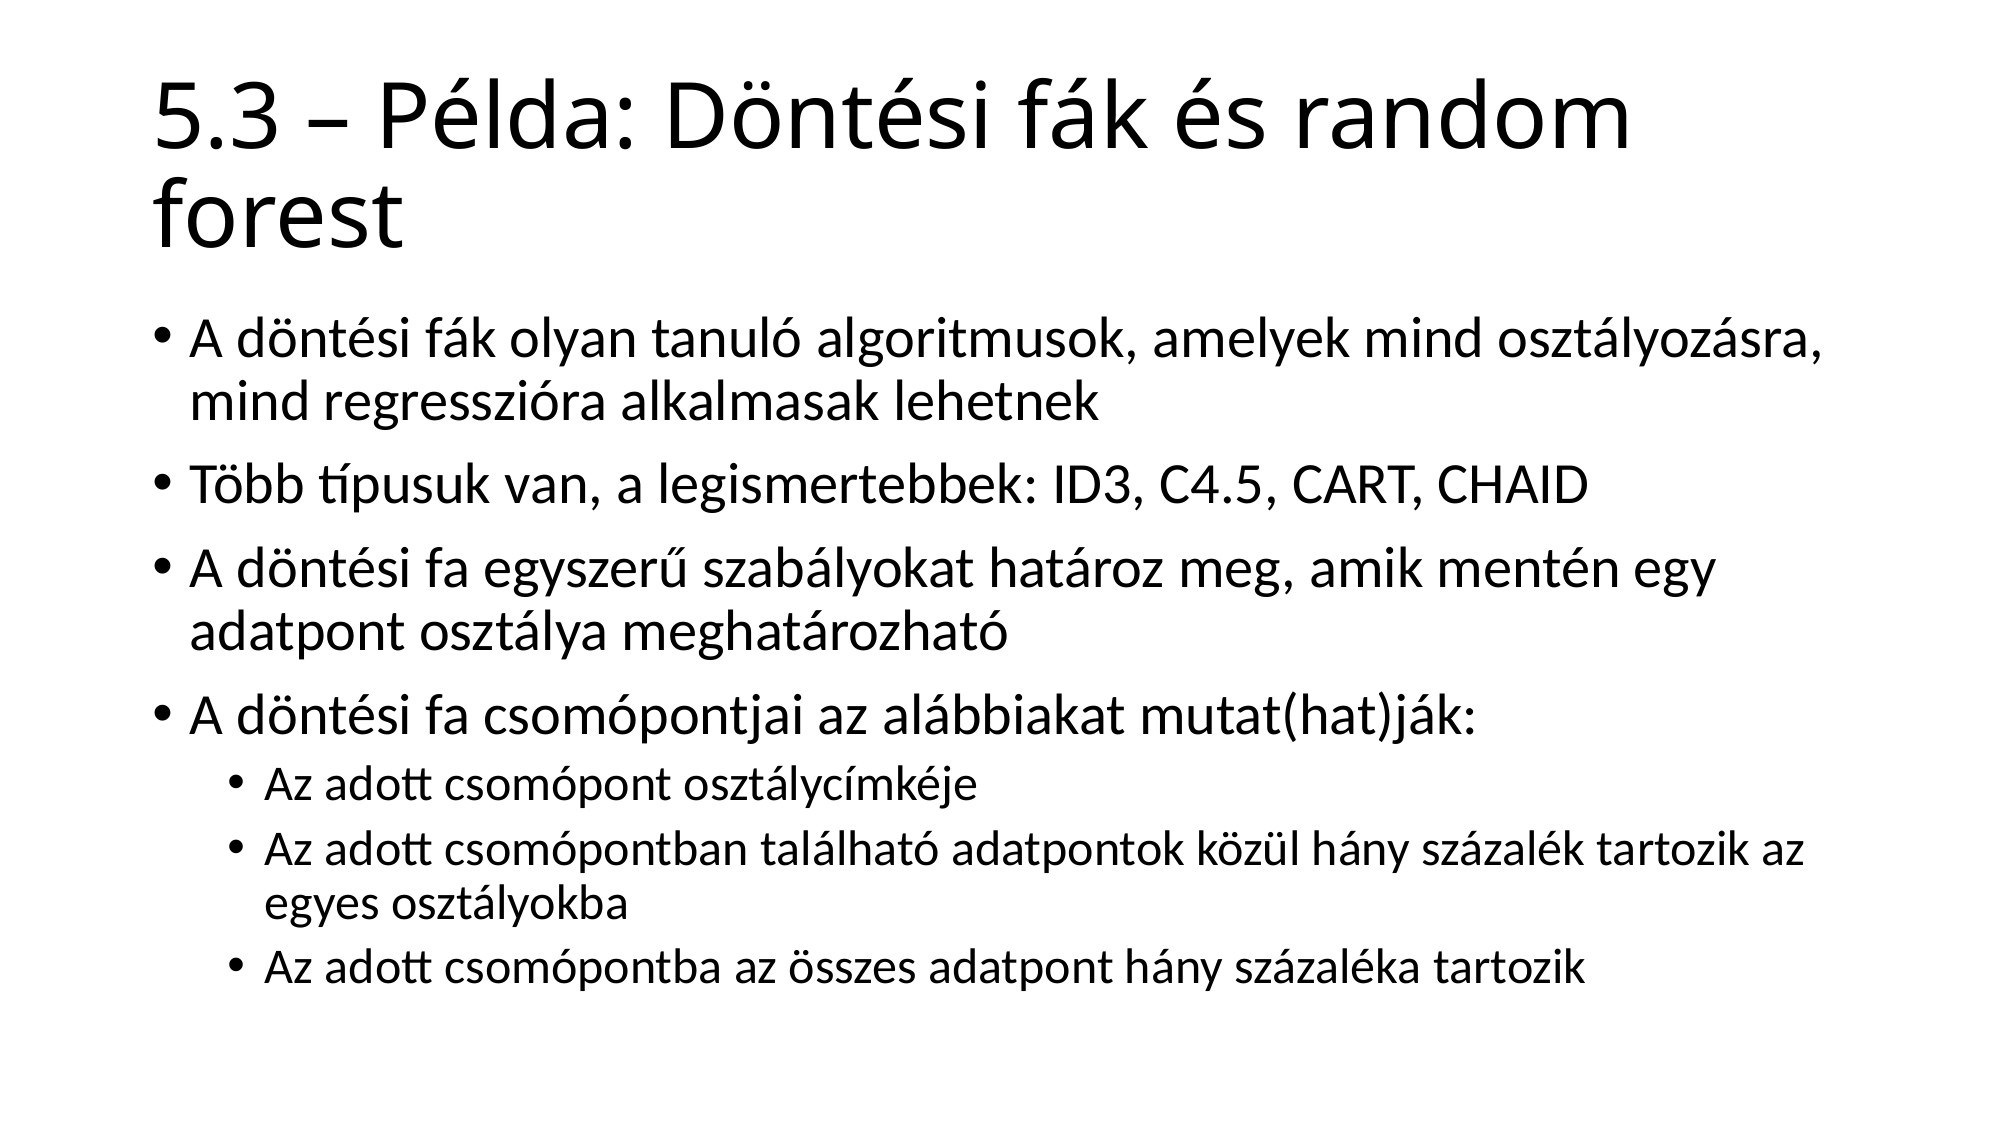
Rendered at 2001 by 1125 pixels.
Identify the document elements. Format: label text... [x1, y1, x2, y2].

title 5.3 – Példa: Döntési fák és random forest [137, 59, 1863, 278]
list A döntési fák olyan tanuló algoritmusok, amelyek mind osztályozásra, mind regresszióra alkalmasak lehetnek Több típusuk van, a legismertebbek: ID3, C4.5, CART, CHAID A döntési fa egyszerű szabályokat határoz meg, amik mentén egy adatpont osztálya meghatározható A döntési fa csomópontjai az alábbiakat mutat(hat)ják: Az adott csomópont osztálycímkéje Az adott csomópontban található adatpontok közül hány százalék tartozik az egyes osztályokba Az adott csomópontba az összes adatpont hány százaléka tartozik [137, 299, 1863, 1014]
